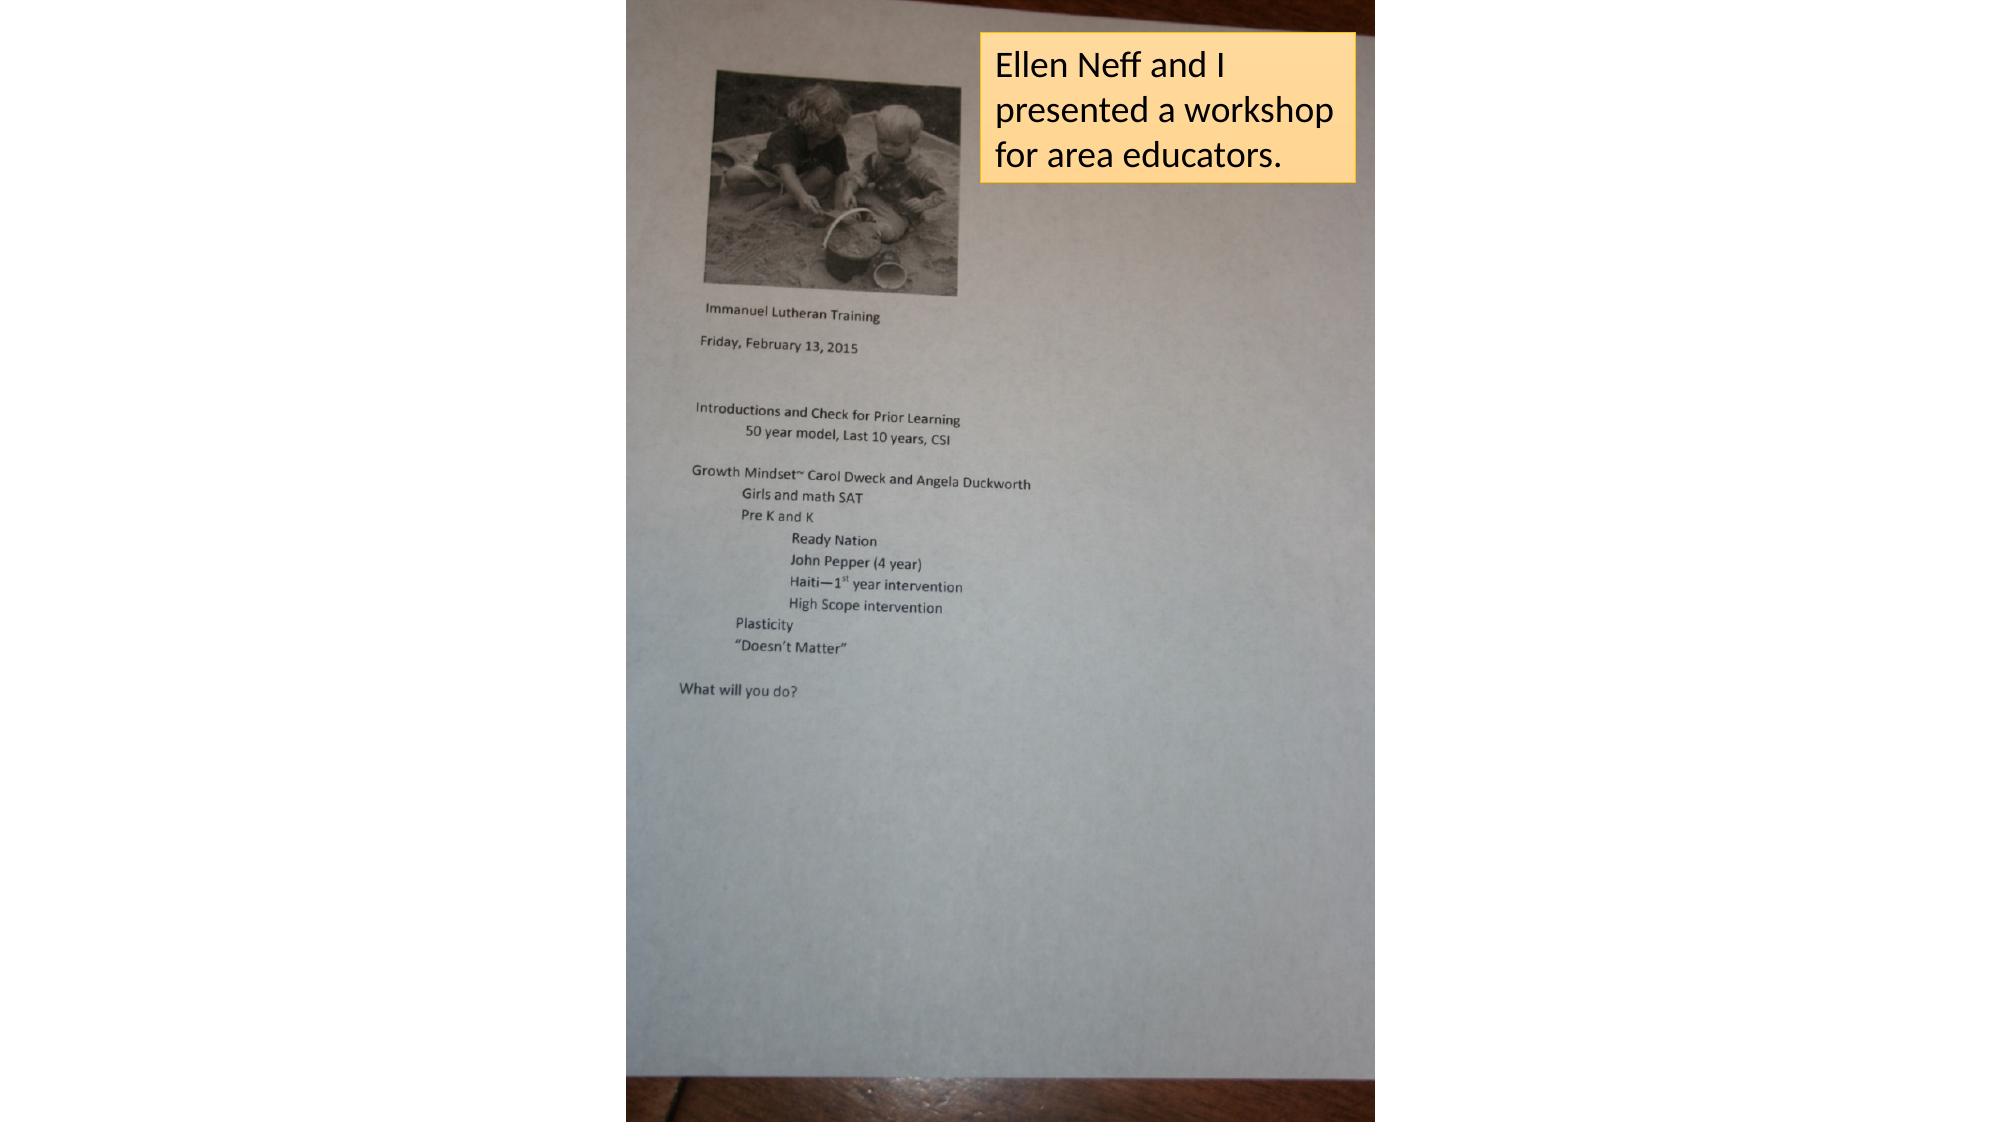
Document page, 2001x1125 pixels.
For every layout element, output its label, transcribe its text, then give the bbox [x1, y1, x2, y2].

picture [437, 0, 1563, 1121]
text_box Ellen Neff and I presented a workshop for area educators. [980, 32, 1356, 183]
